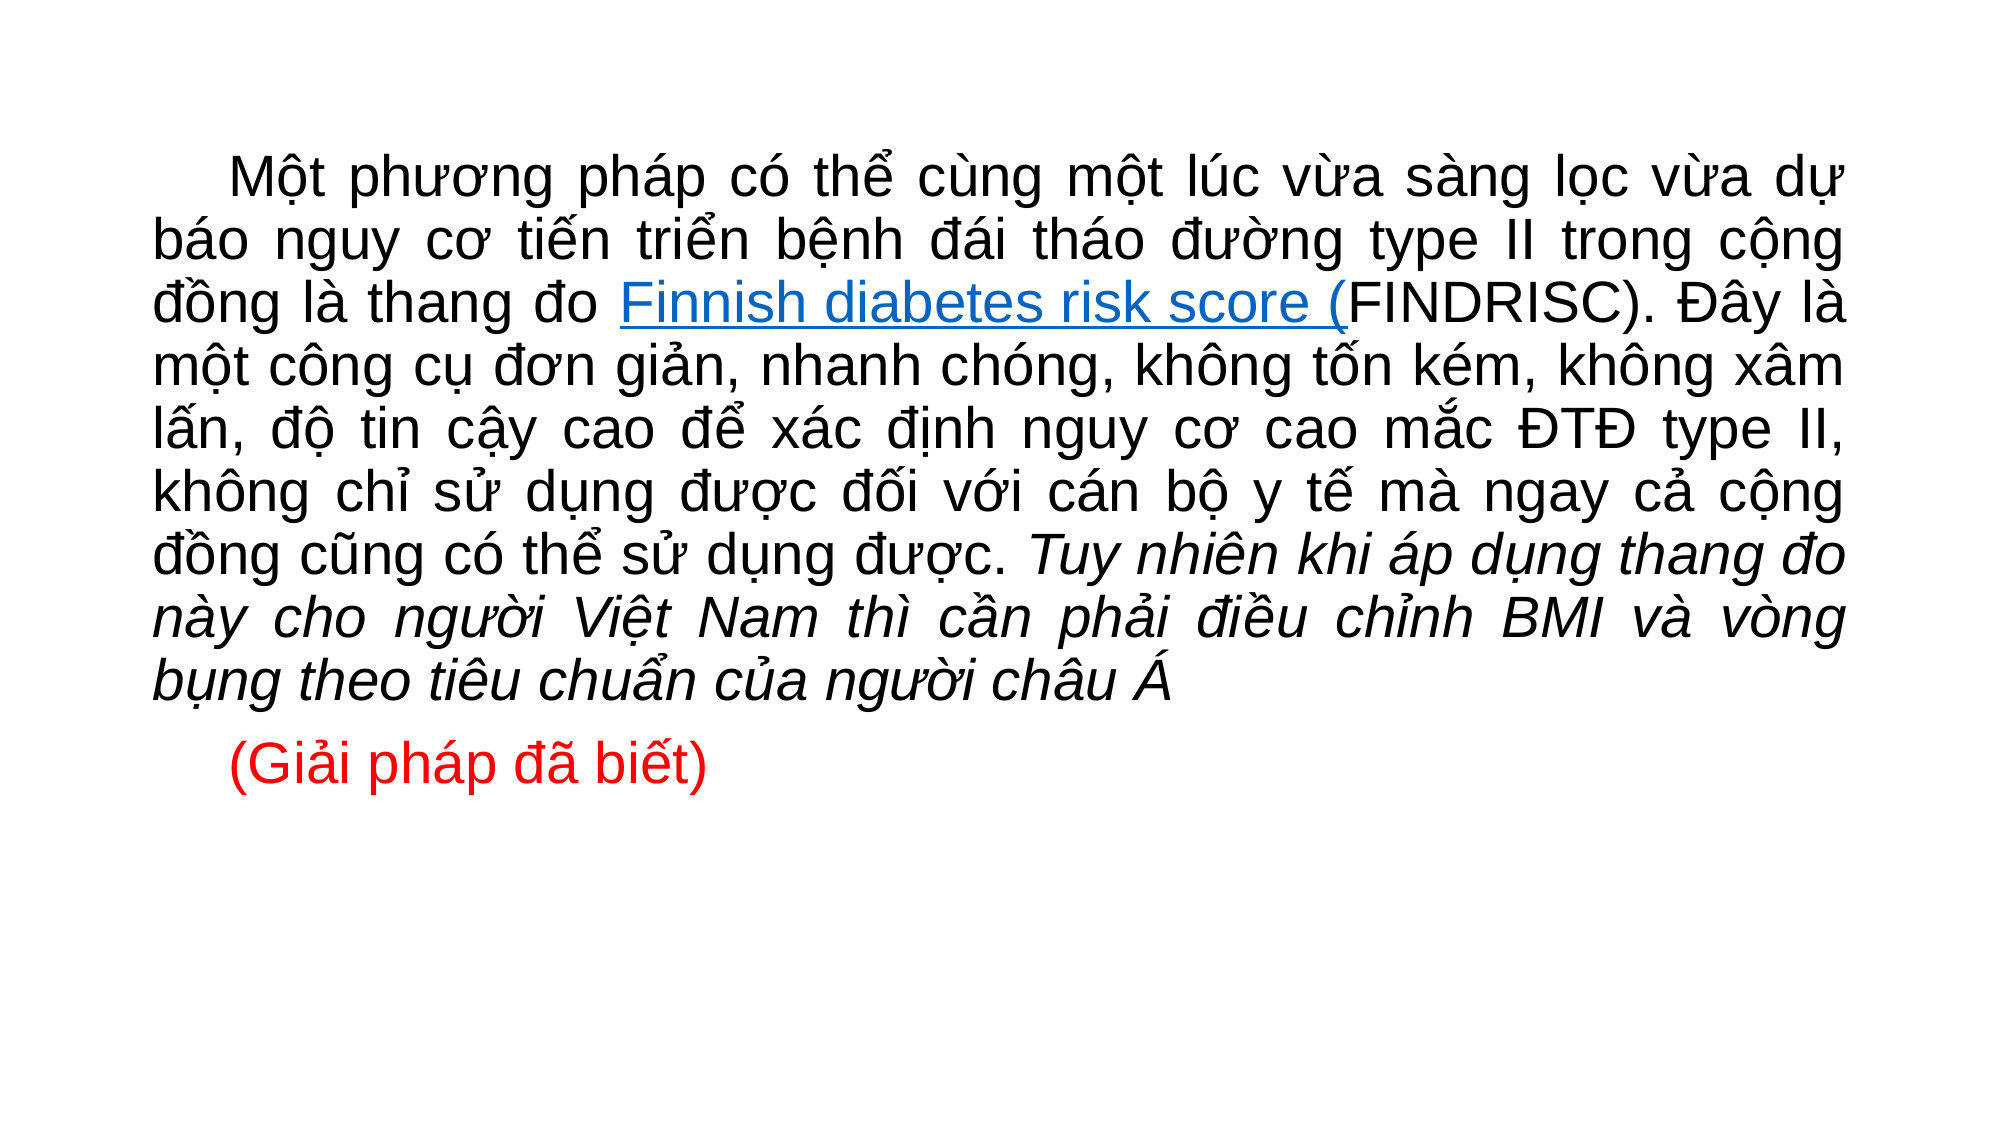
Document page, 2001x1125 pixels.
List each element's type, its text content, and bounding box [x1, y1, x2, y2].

list Một phương pháp có thể cùng một lúc vừa sàng lọc vừa dự báo nguy cơ tiến triển bệnh đái tháo đường type II trong cộng đồng là thang đo Finnish diabetes risk score (FINDRISC). Đây là một công cụ đơn giản, nhanh chóng, không tốn kém, không xâm lấn, độ tin cậy cao để xác định nguy cơ cao mắc ĐTĐ type II, không chỉ sử dụng được đối với cán bộ y tế mà ngay cả cộng đồng cũng có thể sử dụng được. Tuy nhiên khi áp dụng thang đo này cho người Việt Nam thì cần phải điều chỉnh BMI và vòng bụng theo tiêu chuẩn của người châu Á (Giải pháp đã biết) [137, 138, 1863, 1014]
